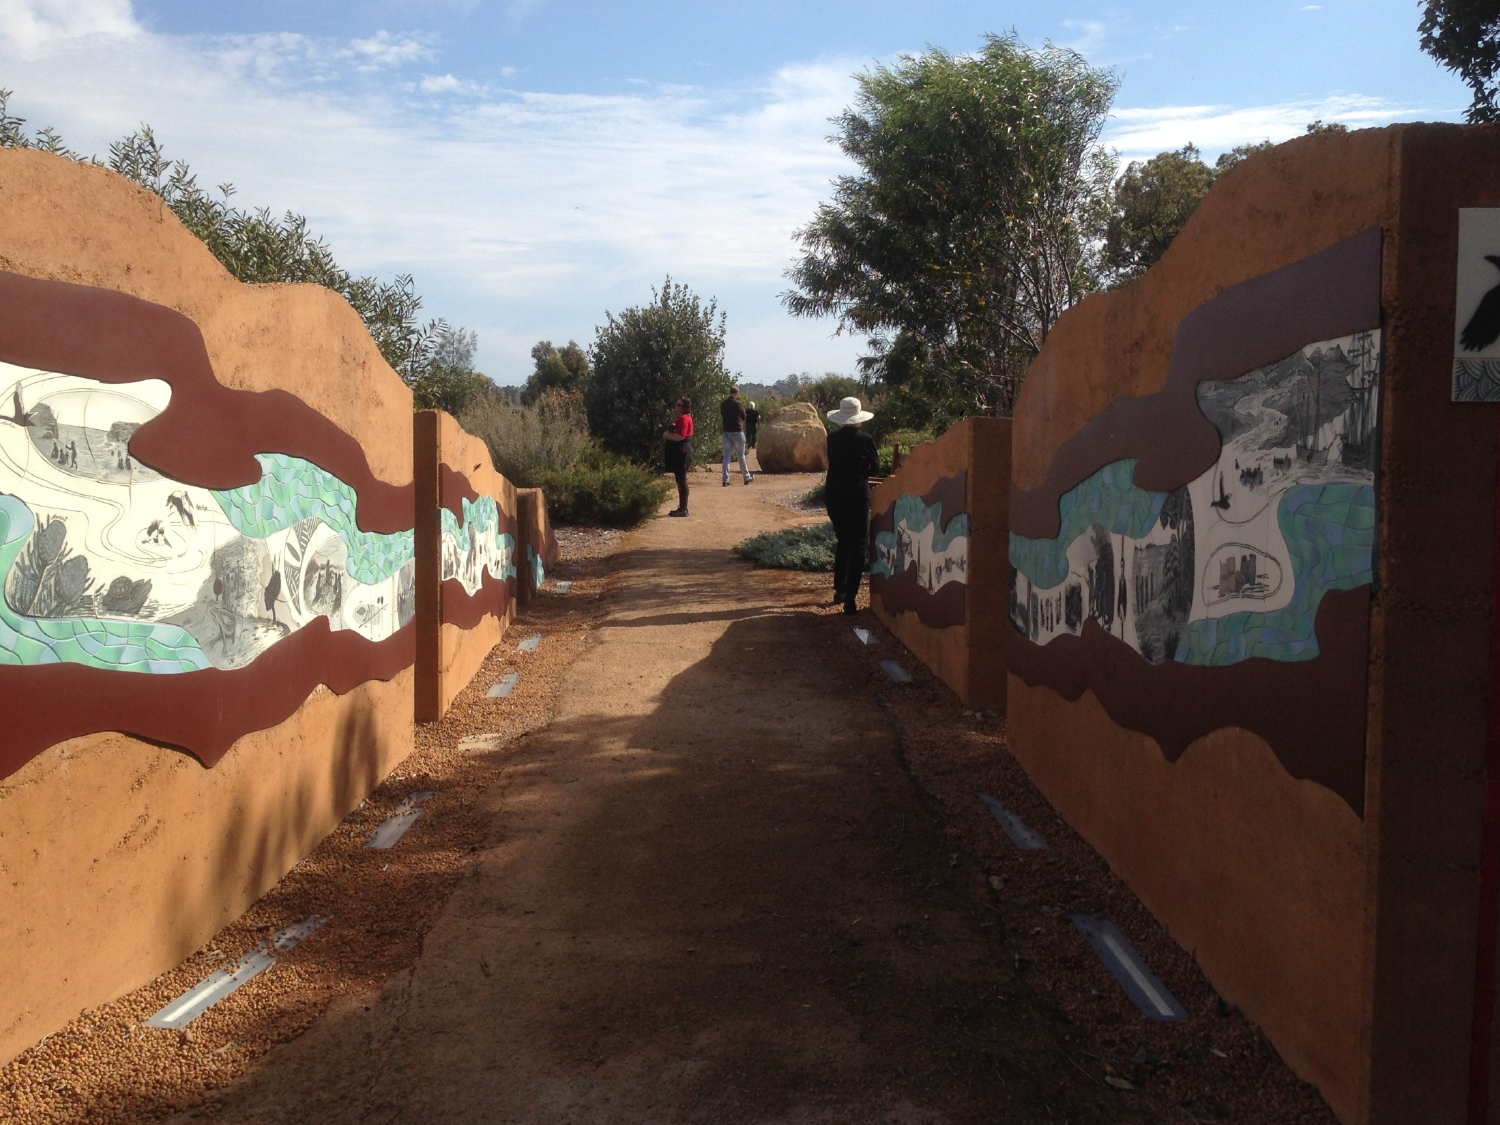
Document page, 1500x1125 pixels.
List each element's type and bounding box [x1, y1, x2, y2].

list [0, 0, 1500, 1125]
